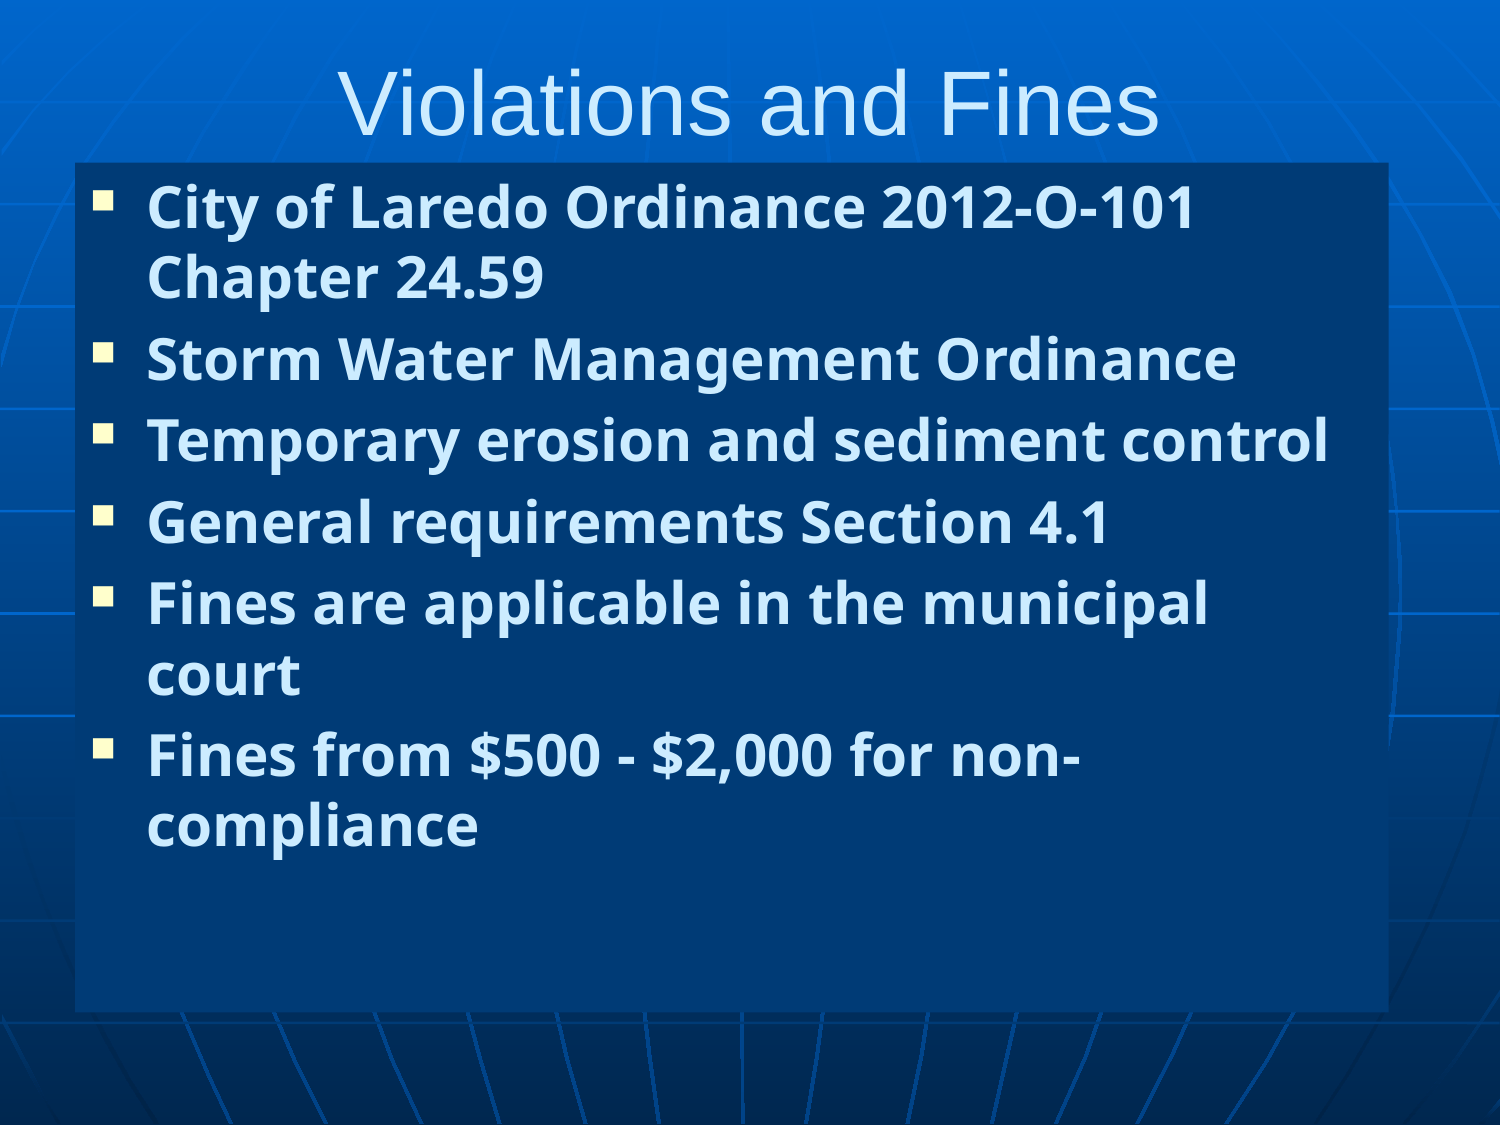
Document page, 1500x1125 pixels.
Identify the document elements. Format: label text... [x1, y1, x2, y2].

list City of Laredo Ordinance 2012-O-101 Chapter 24.59 Storm Water Management Ordinance Temporary erosion and sediment control General requirements Section 4.1 Fines are applicable in the municipal court Fines from $500 - $2,000 for non- compliance [75, 162, 1389, 1013]
title Violations and Fines [75, 45, 1425, 153]
